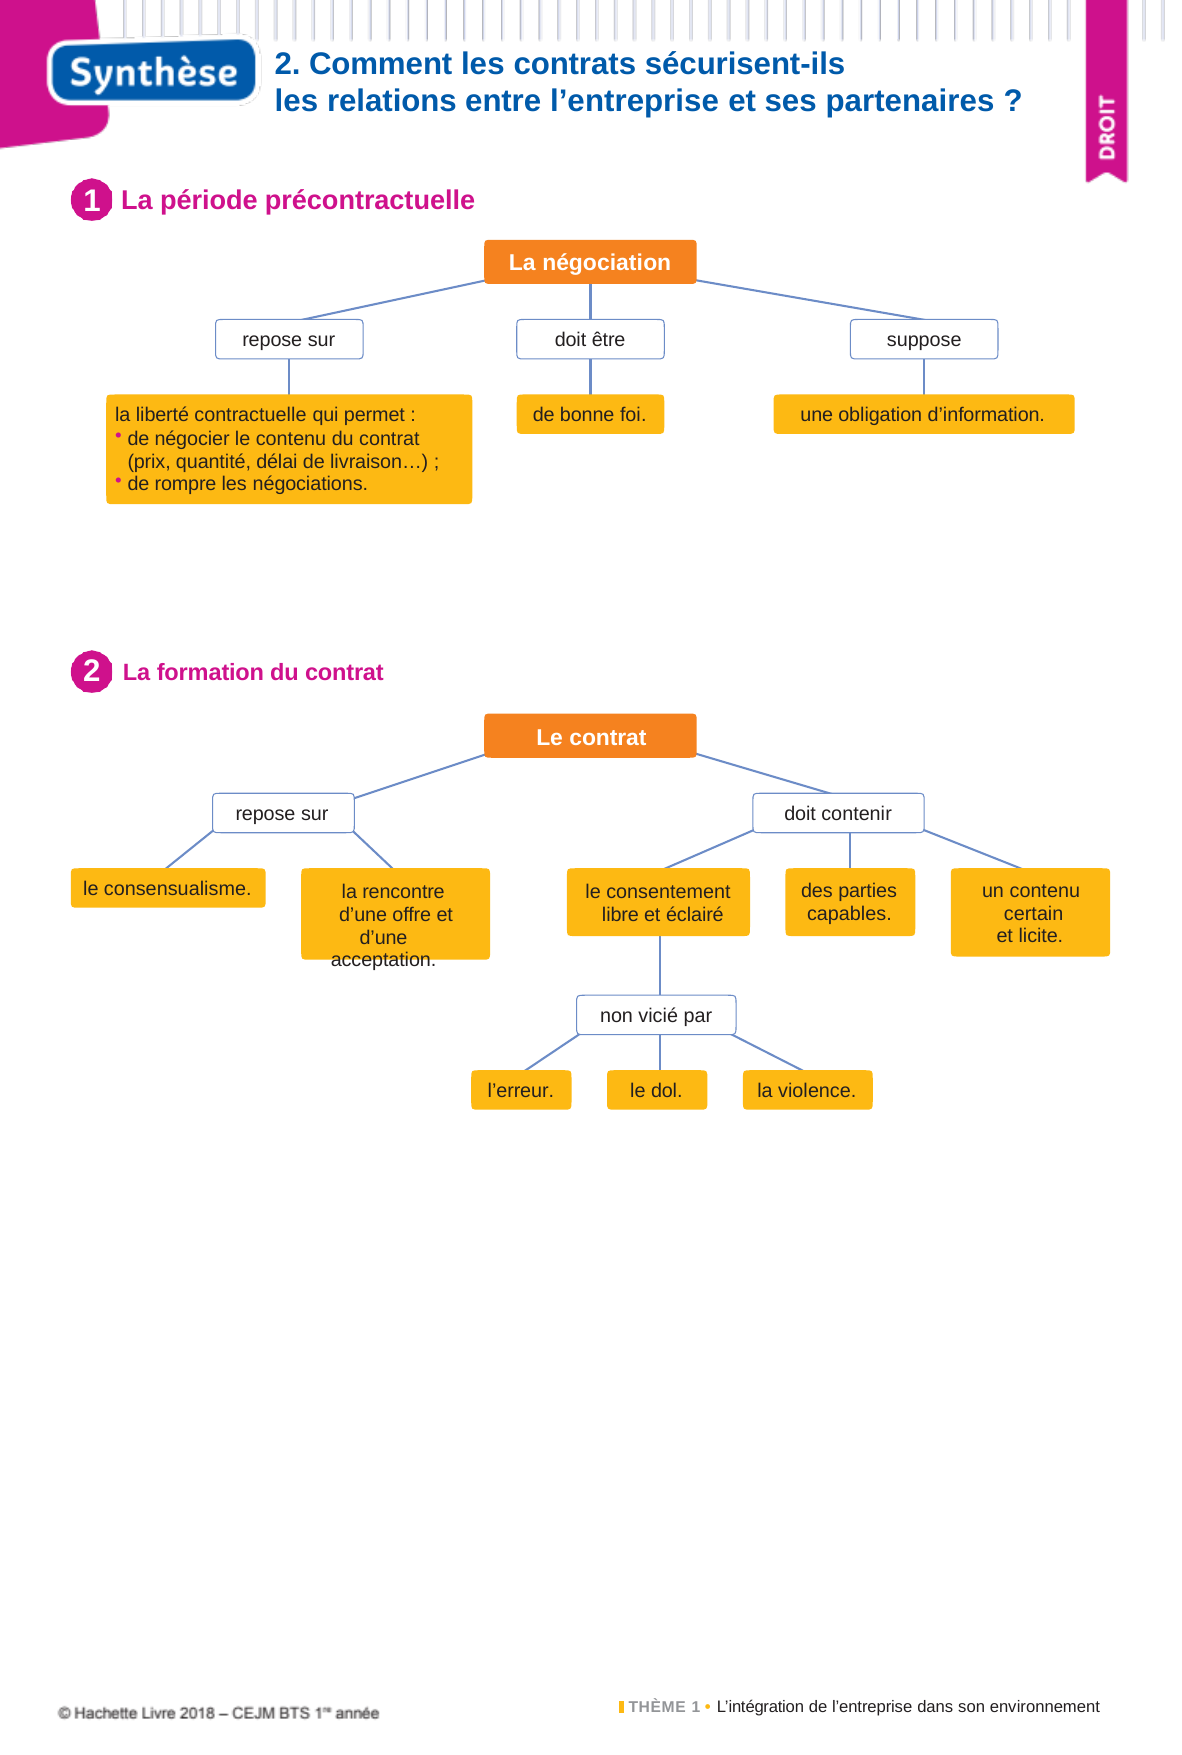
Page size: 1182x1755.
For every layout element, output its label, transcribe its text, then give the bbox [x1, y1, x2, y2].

text_box [850, 319, 998, 359]
text_box 1 [81, 177, 102, 218]
text_box [516, 394, 665, 434]
text_box la violence. [755, 1075, 859, 1102]
text_box [742, 1070, 873, 1110]
text_box [301, 868, 491, 960]
text_box [752, 793, 925, 833]
text_box une obligation d’information. [798, 399, 1050, 426]
text_box le dol. [628, 1075, 685, 1102]
text_box le consensualisme. [80, 873, 254, 900]
text_box La négociation [506, 245, 673, 275]
text_box [950, 868, 1111, 957]
text_box un contenu certain et licite. [979, 874, 1082, 947]
footer THÈME 1 • L’intégration de l’entreprise dans son environnement [626, 1695, 1113, 1755]
text_box [106, 394, 473, 505]
text_box [566, 868, 751, 937]
text_box capables. [804, 899, 894, 925]
text_box [607, 1070, 708, 1110]
text_box La période précontractuelle [118, 180, 479, 215]
text_box des parties [799, 876, 900, 902]
text_box [484, 239, 697, 284]
text_box 2. Comment les contrats sécurisent-ils les relations entre l’entreprise et ses partenaires ? [272, 40, 1066, 118]
text_box [785, 868, 916, 937]
text_box [773, 394, 1075, 434]
text_box de bonne foi. [530, 399, 650, 426]
text_box la rencontre d’une offre et d’une acceptation. [312, 876, 478, 971]
text_box 2 La formation du contrat Le contrat [81, 653, 648, 751]
text_box la liberté contractuelle qui permet : de négocier le contenu du contrat (prix, quantité, délai de livraison…) ; de rompre les négociations. [113, 400, 446, 495]
text_box [212, 793, 355, 833]
text_box [471, 1070, 572, 1110]
text_box [215, 319, 364, 359]
text_box [70, 650, 113, 693]
text_box [484, 713, 697, 758]
text_box [70, 868, 266, 908]
text_box [576, 995, 737, 1035]
text_box [516, 319, 665, 359]
text_box l’erreur. [485, 1075, 556, 1102]
text_box le consentement libre et éclairé [583, 876, 733, 926]
text_box [70, 178, 113, 221]
